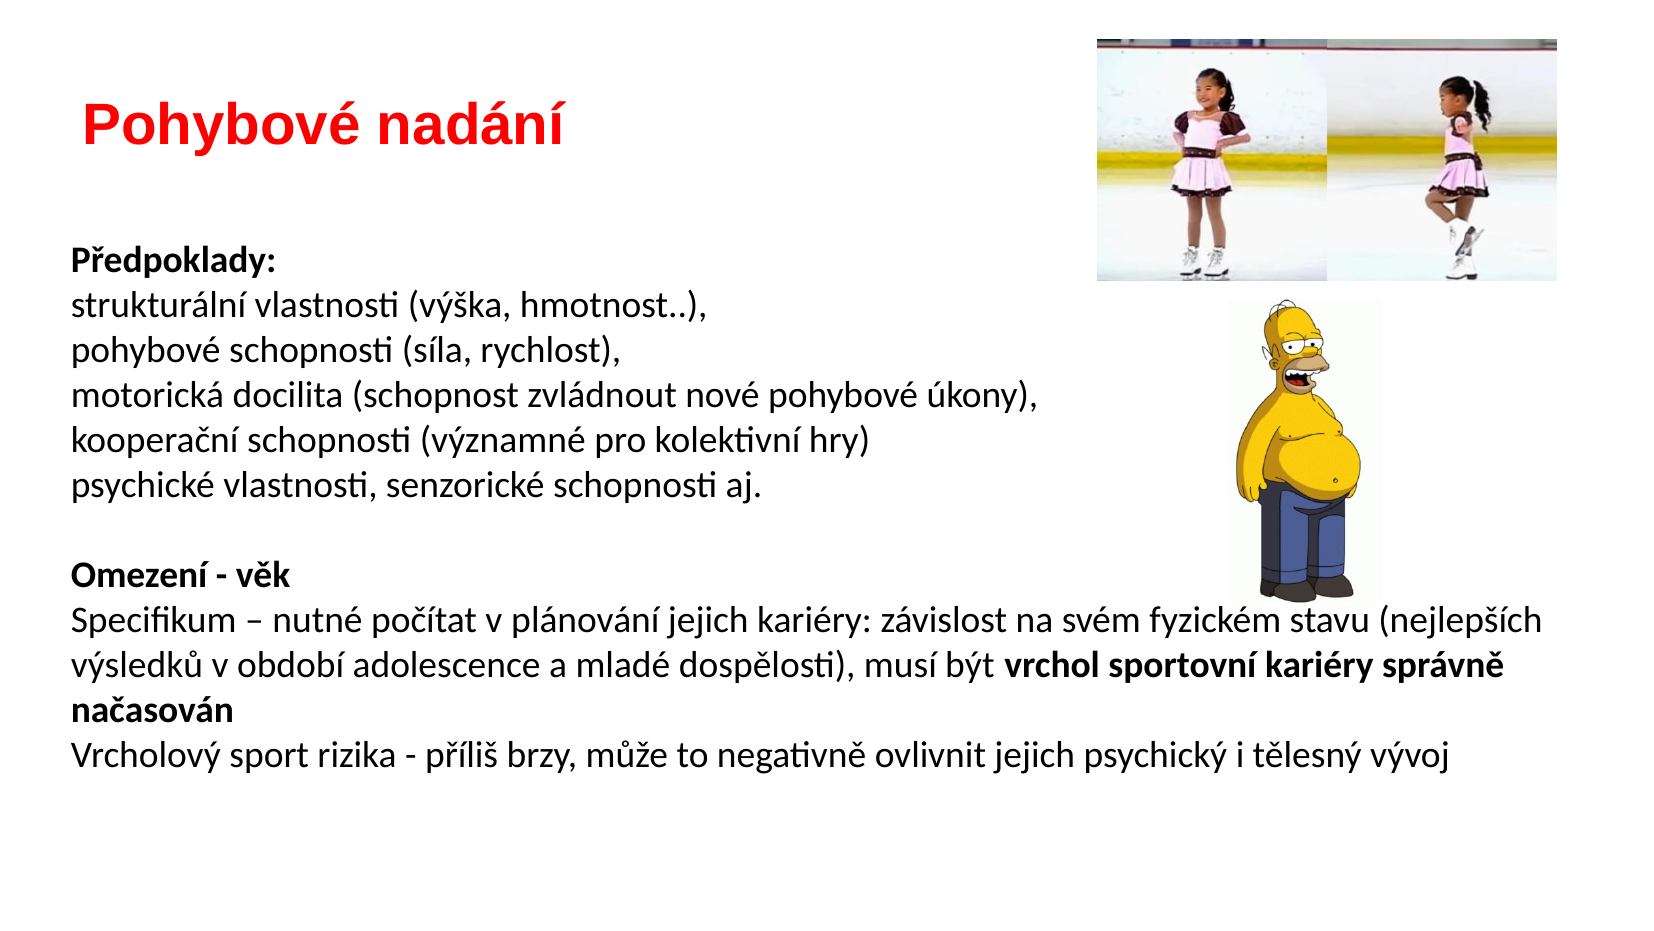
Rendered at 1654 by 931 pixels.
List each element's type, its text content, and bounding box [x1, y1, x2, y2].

title Pohybové nadání [82, 86, 1092, 157]
list Předpoklady: strukturální vlastnosti (výška, hmotnost..), pohybové schopnosti (síla, rychlost), motorická docilita (schopnost zvládnout nové pohybové úkony), kooperační schopnosti (významné pro kolektivní hry) psychické vlastnosti, senzorické schopnosti aj. Omezení - věk Specifikum – nutné počítat v plánování jejich kariéry: závislost na svém fyzickém stavu (nejlepších výsledků v období adolescence a mladé dospělosti), musí být vrchol sportovní kariéry správně načasován Vrcholový sport rizika - příliš brzy, může to negativně ovlivnit jejich psychický i tělesný vývoj [70, 234, 1560, 849]
title Pohybové nadání [1561, 86, 1571, 157]
picture [1228, 299, 1381, 604]
picture [1097, 39, 1557, 281]
